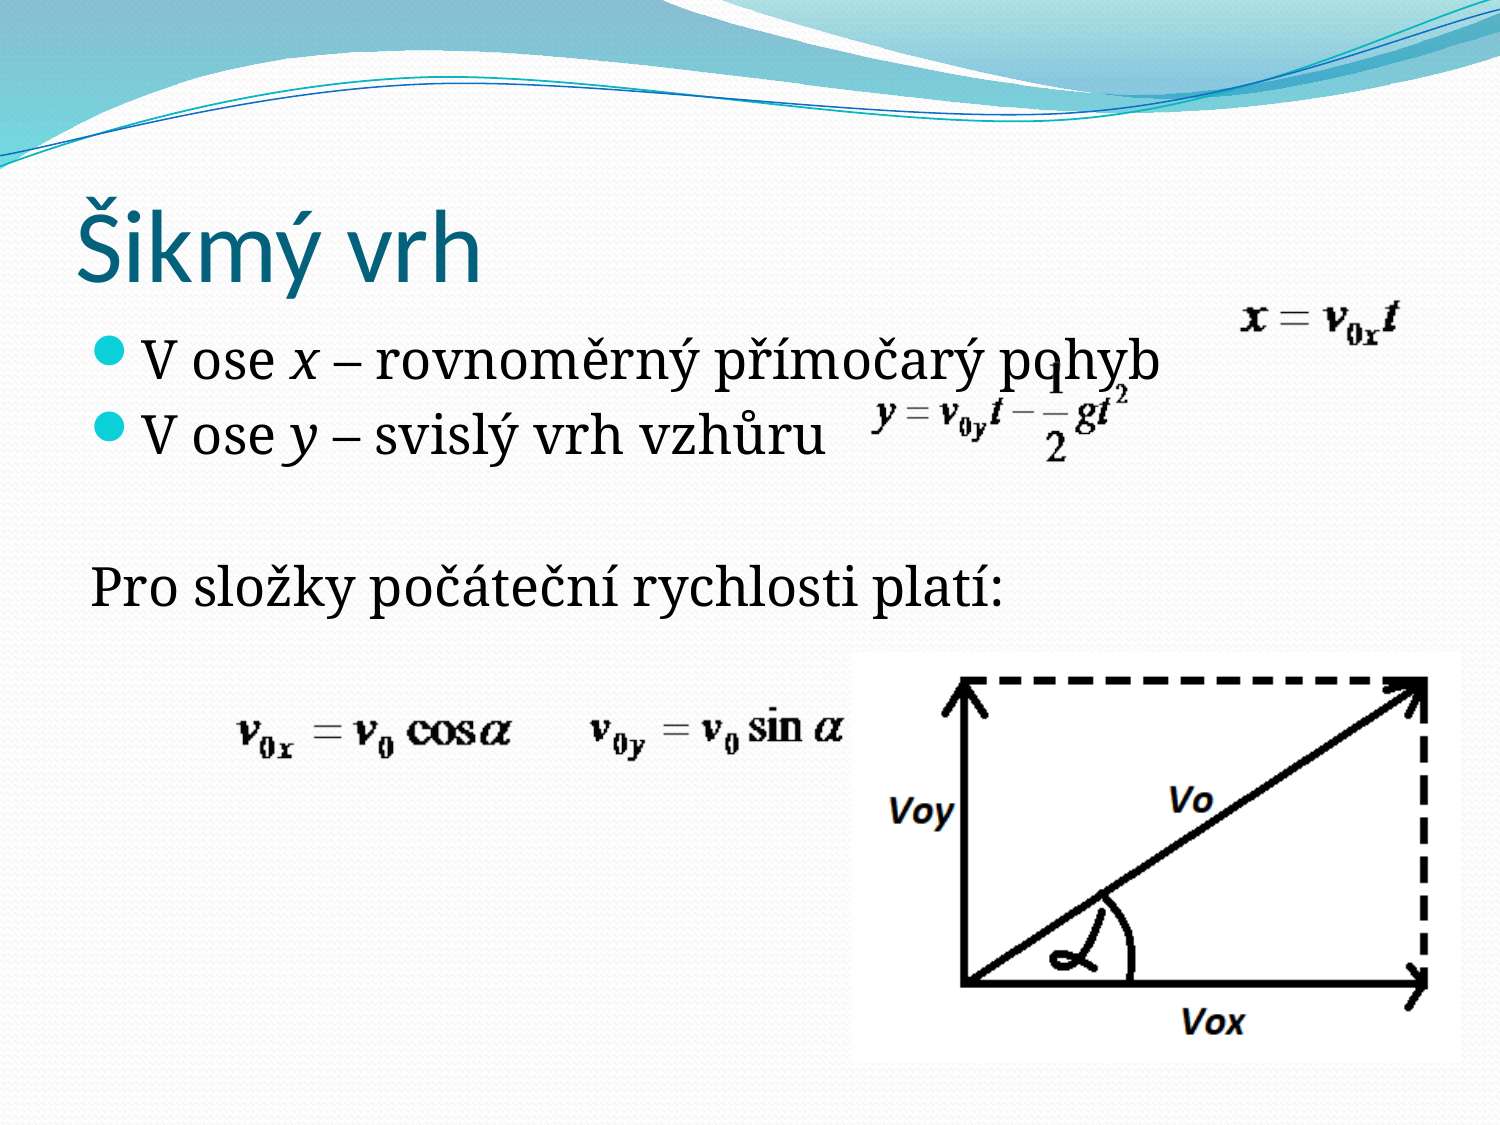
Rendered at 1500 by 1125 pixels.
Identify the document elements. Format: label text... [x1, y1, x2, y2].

picture [1233, 278, 1412, 362]
picture [867, 349, 1141, 474]
title Šikmý vrh [74, 115, 1426, 304]
picture [850, 651, 1461, 1064]
picture [229, 692, 526, 776]
picture [584, 692, 846, 776]
list V ose x – rovnoměrný přímočarý pohyb V ose y – svislý vrh vzhůru Pro složky počáteční rychlosti platí: [74, 317, 1426, 1038]
